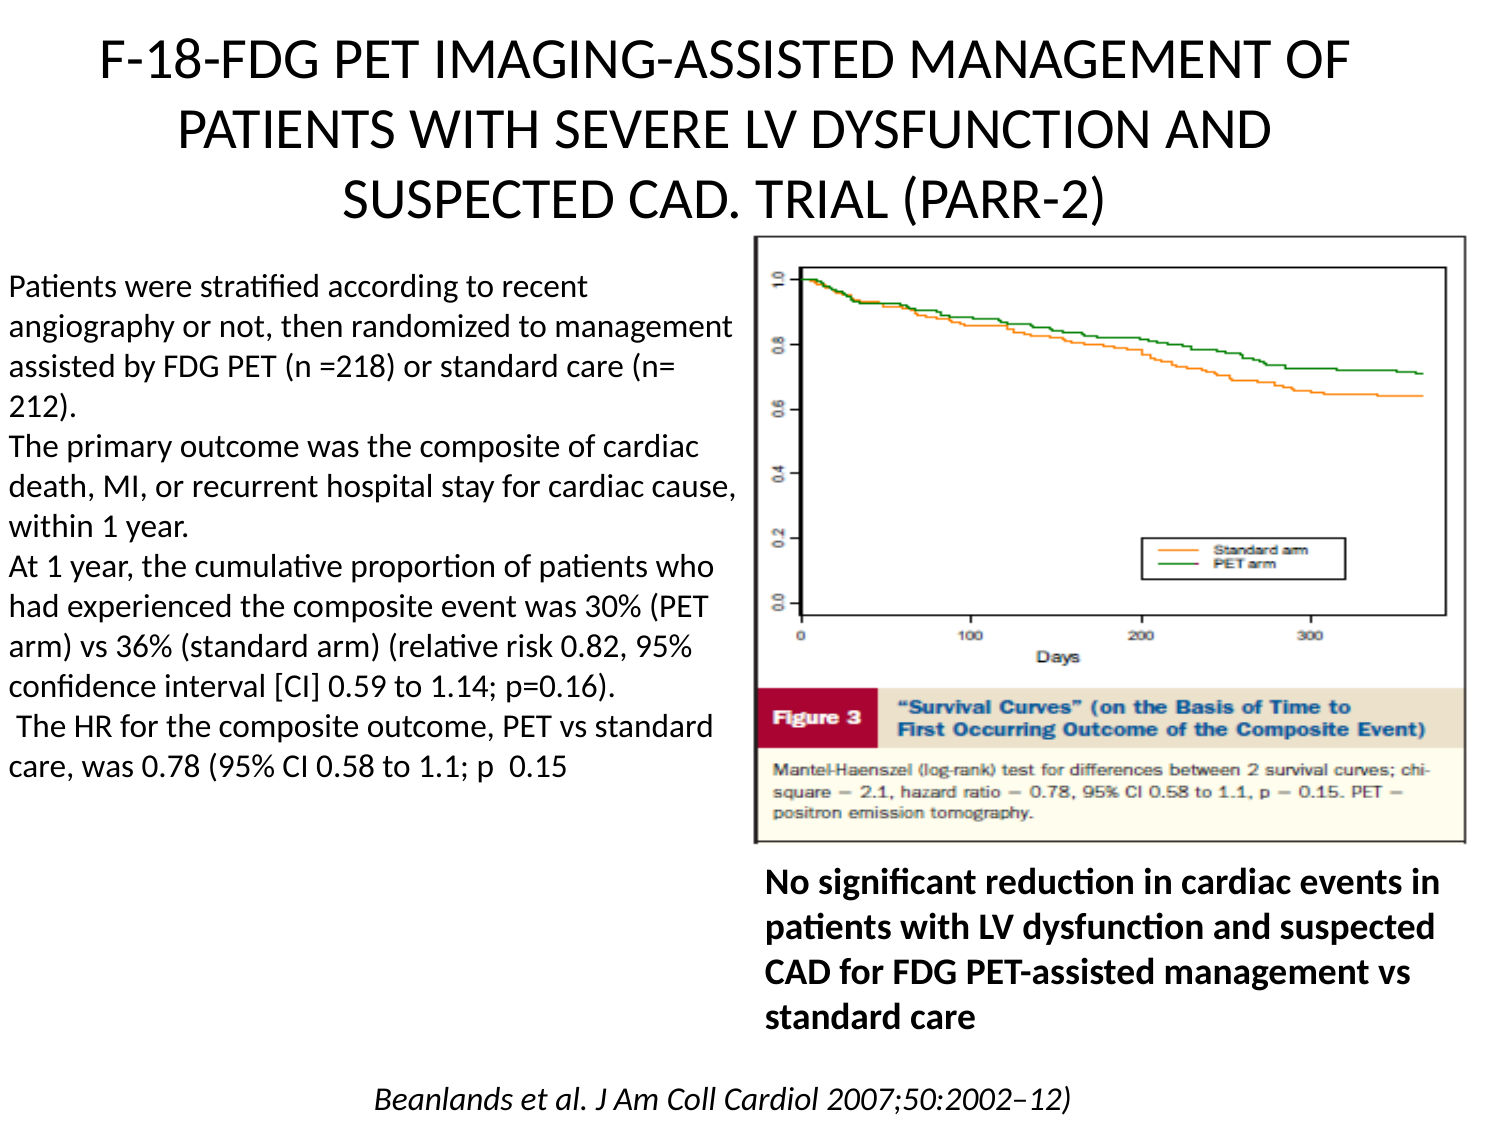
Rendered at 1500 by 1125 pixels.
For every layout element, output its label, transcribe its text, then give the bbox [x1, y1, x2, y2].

picture [749, 231, 1471, 847]
text_box Patients were stratified according to recent angiography or not, then randomized to management assisted by FDG PET (n =218) or standard care (n= 212). The primary outcome was the composite of cardiac death, MI, or recurrent hospital stay for cardiac cause, within 1 year. At 1 year, the cumulative proportion of patients who had experienced the composite event was 30% (PET arm) vs 36% (standard arm) (relative risk 0.82, 95% confidence interval [CI] 0.59 to 1.14; p=0.16). The HR for the composite outcome, PET vs standard care, was 0.78 (95% CI 0.58 to 1.1; p 0.15 [0, 257, 744, 791]
title F-18-FDG PET IMAGING-ASSISTED MANAGEMENT OF PATIENTS WITH SEVERE LV DYSFUNCTION AND SUSPECTED CAD. TRIAL (PARR-2) [75, 30, 1376, 219]
text_box Beanlands et al. J Am Coll Cardiol 2007;50:2002–12) [359, 1069, 1088, 1125]
text_box No significant reduction in cardiac events in patients with LV dysfunction and suspected CAD for FDG PET-assisted management vs standard care [749, 849, 1500, 1045]
